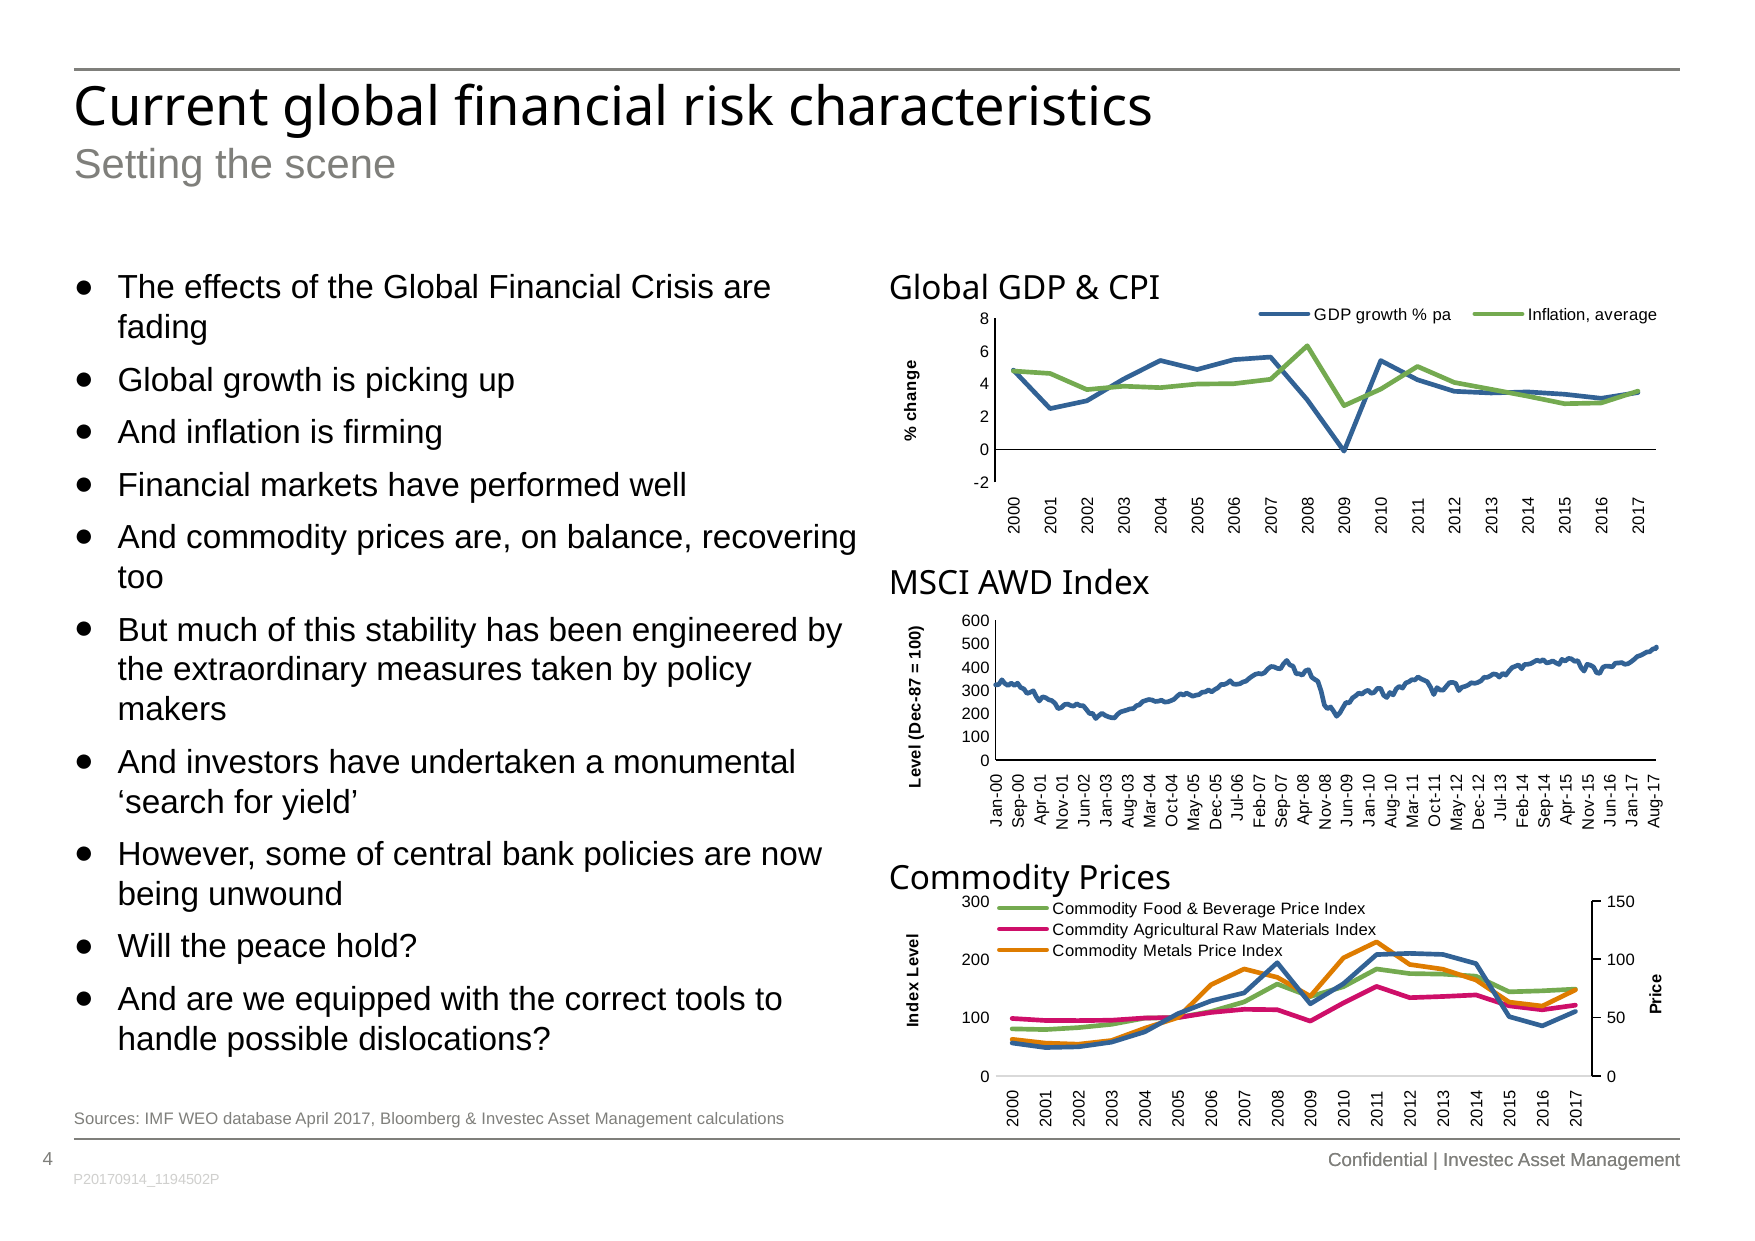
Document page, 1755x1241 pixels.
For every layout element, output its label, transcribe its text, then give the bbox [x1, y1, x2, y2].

text_box MSCI AWD Index [888, 561, 1681, 596]
list Setting the scene [73, 137, 1681, 188]
list Sources: IMF WEO database April 2017, Bloomberg & Investec Asset Management calculations [73, 1107, 882, 1128]
chart [887, 595, 1680, 833]
chart [887, 891, 1680, 1128]
text_box Global GDP & CPI [888, 265, 1681, 304]
text_box Commodity Prices [888, 856, 1681, 891]
chart [893, 299, 1680, 537]
list The effects of the Global Financial Crisis are fading Global growth is picking up And inflation is firming Financial markets have performed well And commodity prices are, on balance, recovering too But much of this stability has been engineered by the extraordinary measures taken by policy makers And investors have undertaken a monumental ‘search for yield’ However, some of central bank policies are now being unwound Will the peace hold? And are we equipped with the correct tools to handle possible dislocations? [73, 265, 866, 1066]
title Current global financial risk characteristics [73, 70, 1681, 137]
